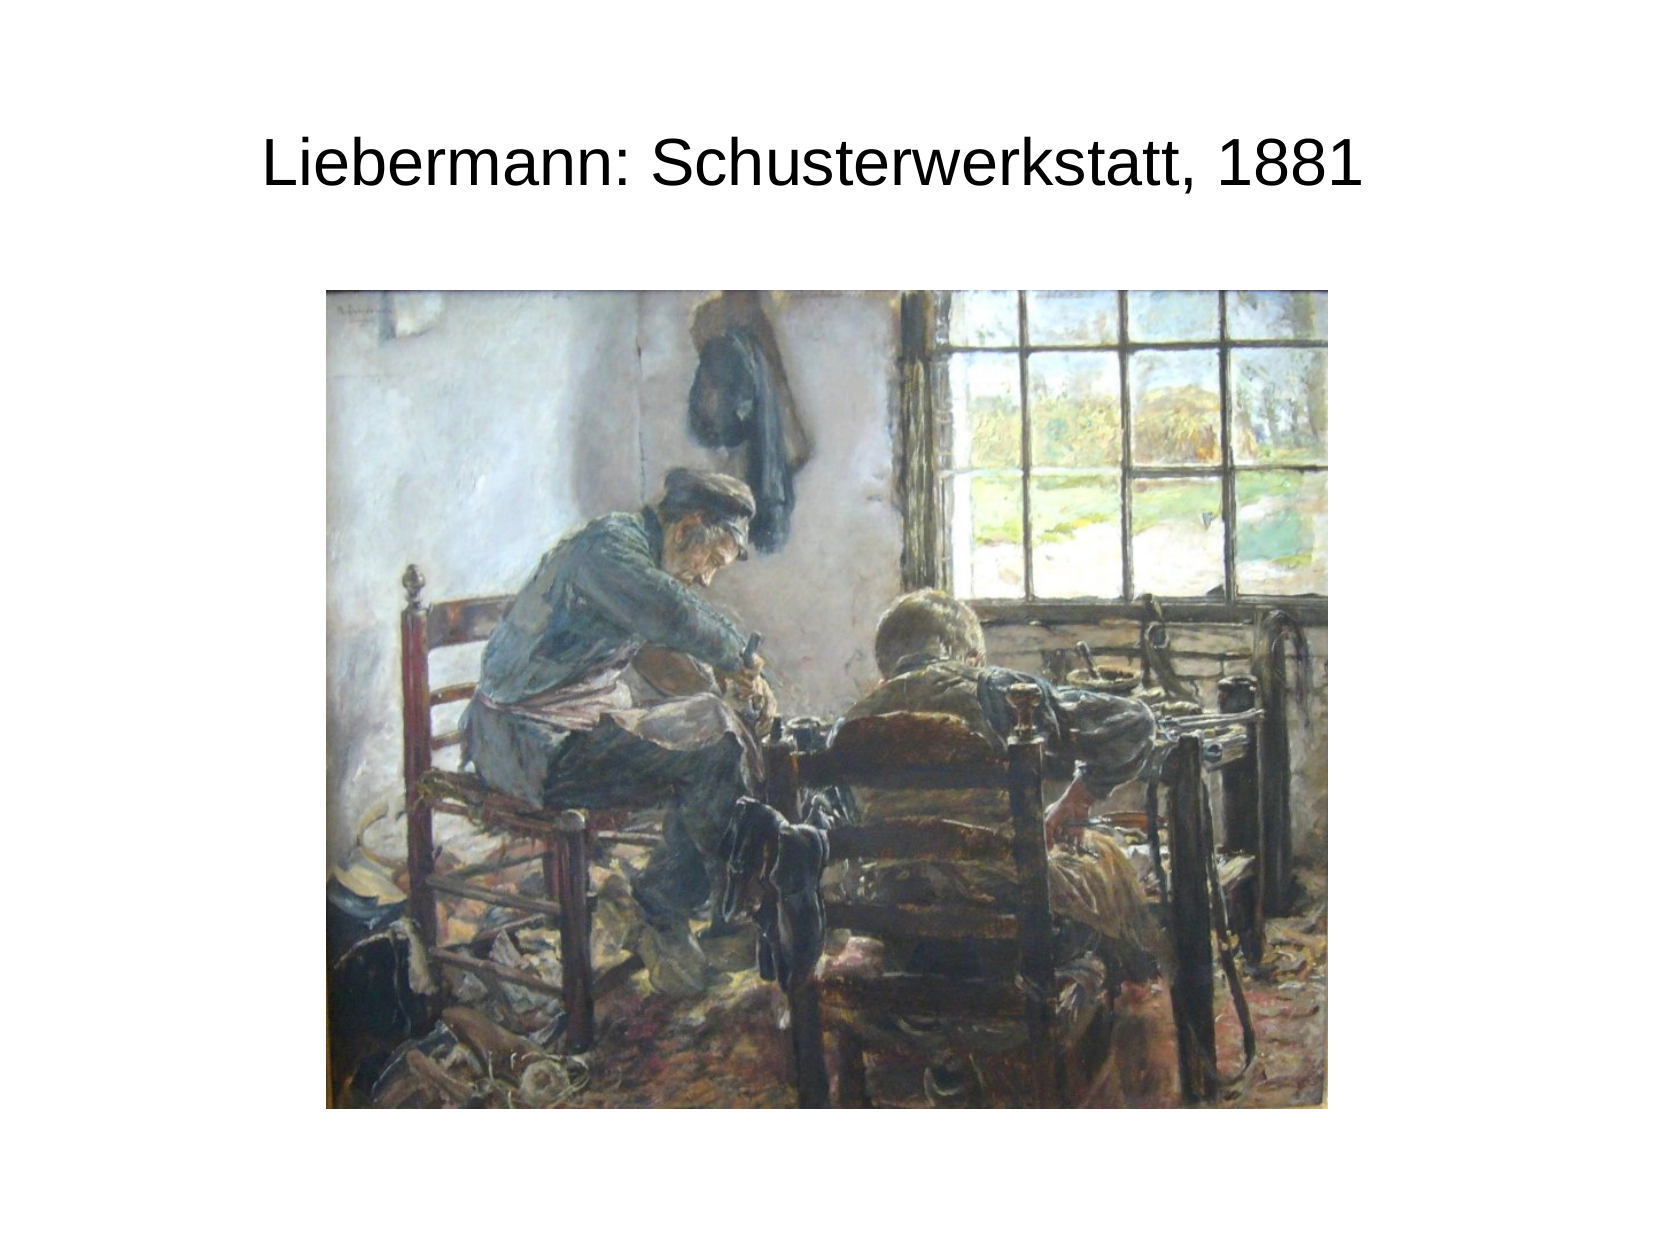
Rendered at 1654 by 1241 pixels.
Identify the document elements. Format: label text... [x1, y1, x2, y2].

picture [326, 289, 1328, 1109]
title Liebermann: Schusterwerkstatt, 1881 [82, 49, 1571, 257]
